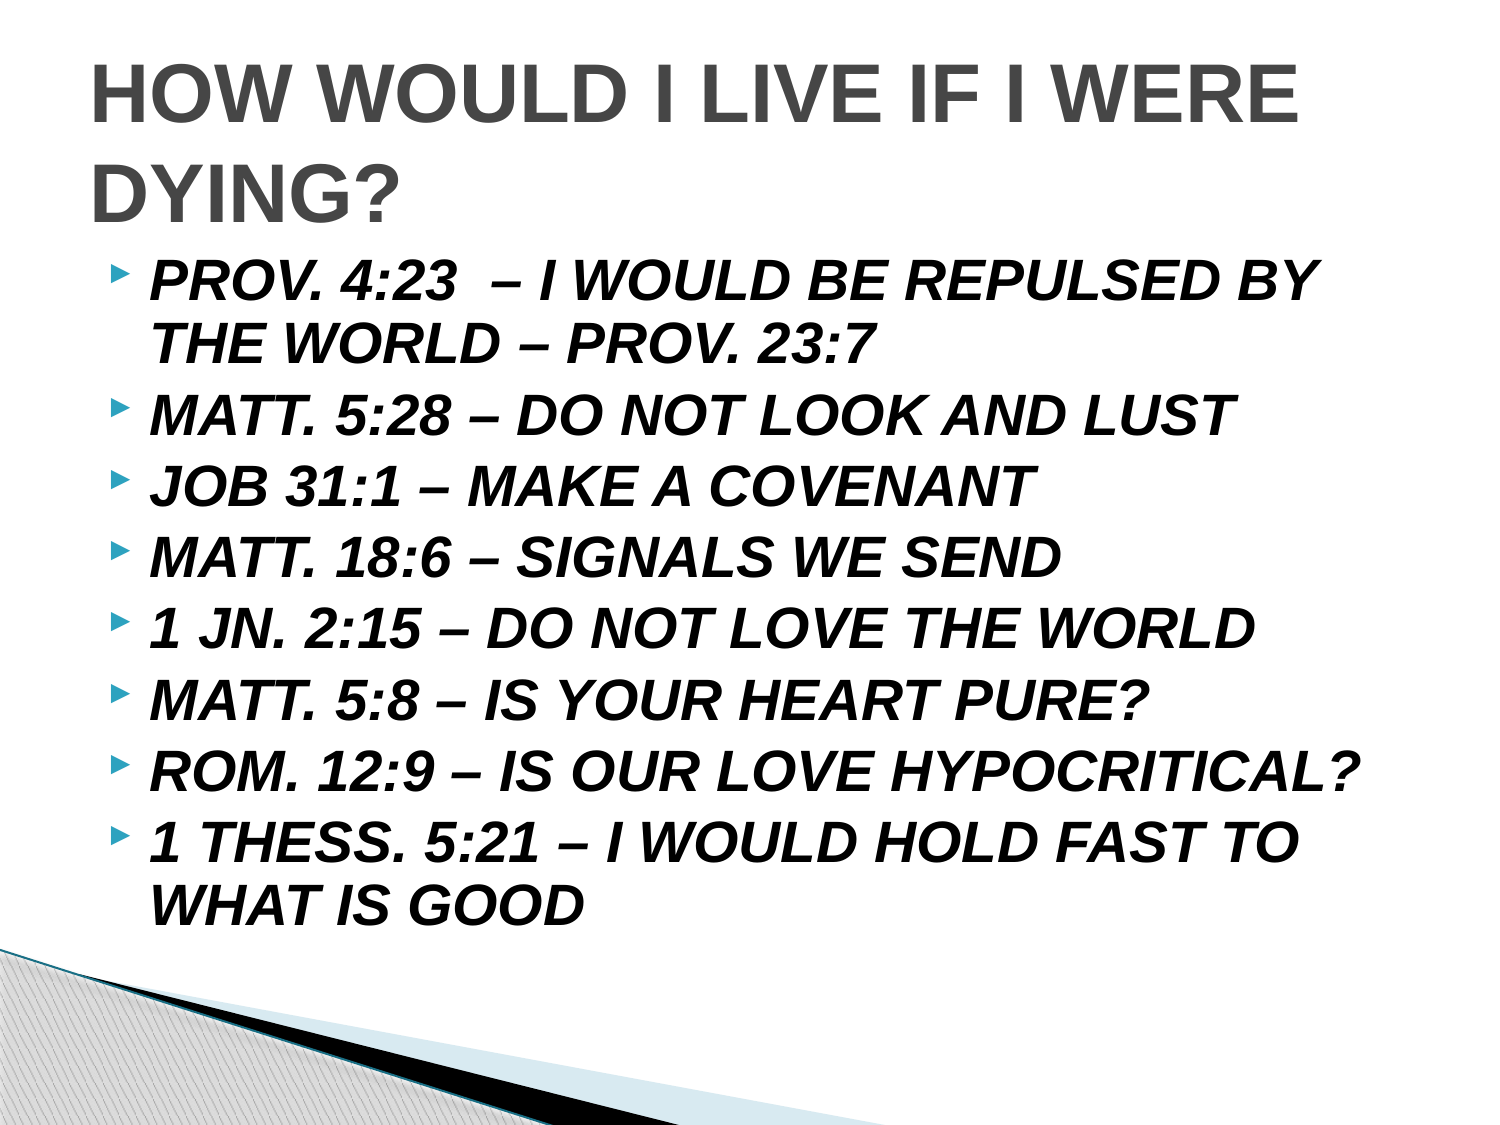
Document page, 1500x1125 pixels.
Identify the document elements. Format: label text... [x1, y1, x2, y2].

title HOW WOULD I LIVE IF I WERE DYING? [75, 45, 1425, 233]
list PROV. 4:23 – I WOULD BE REPULSED BY THE WORLD – PROV. 23:7 MATT. 5:28 – DO NOT LOOK AND LUST JOB 31:1 – MAKE A COVENANT MATT. 18:6 – SIGNALS WE SEND 1 JN. 2:15 – DO NOT LOVE THE WORLD MATT. 5:8 – IS YOUR HEART PURE? ROM. 12:9 – IS OUR LOVE HYPOCRITICAL? 1 THESS. 5:21 – I WOULD HOLD FAST TO WHAT IS GOOD [75, 243, 1425, 986]
